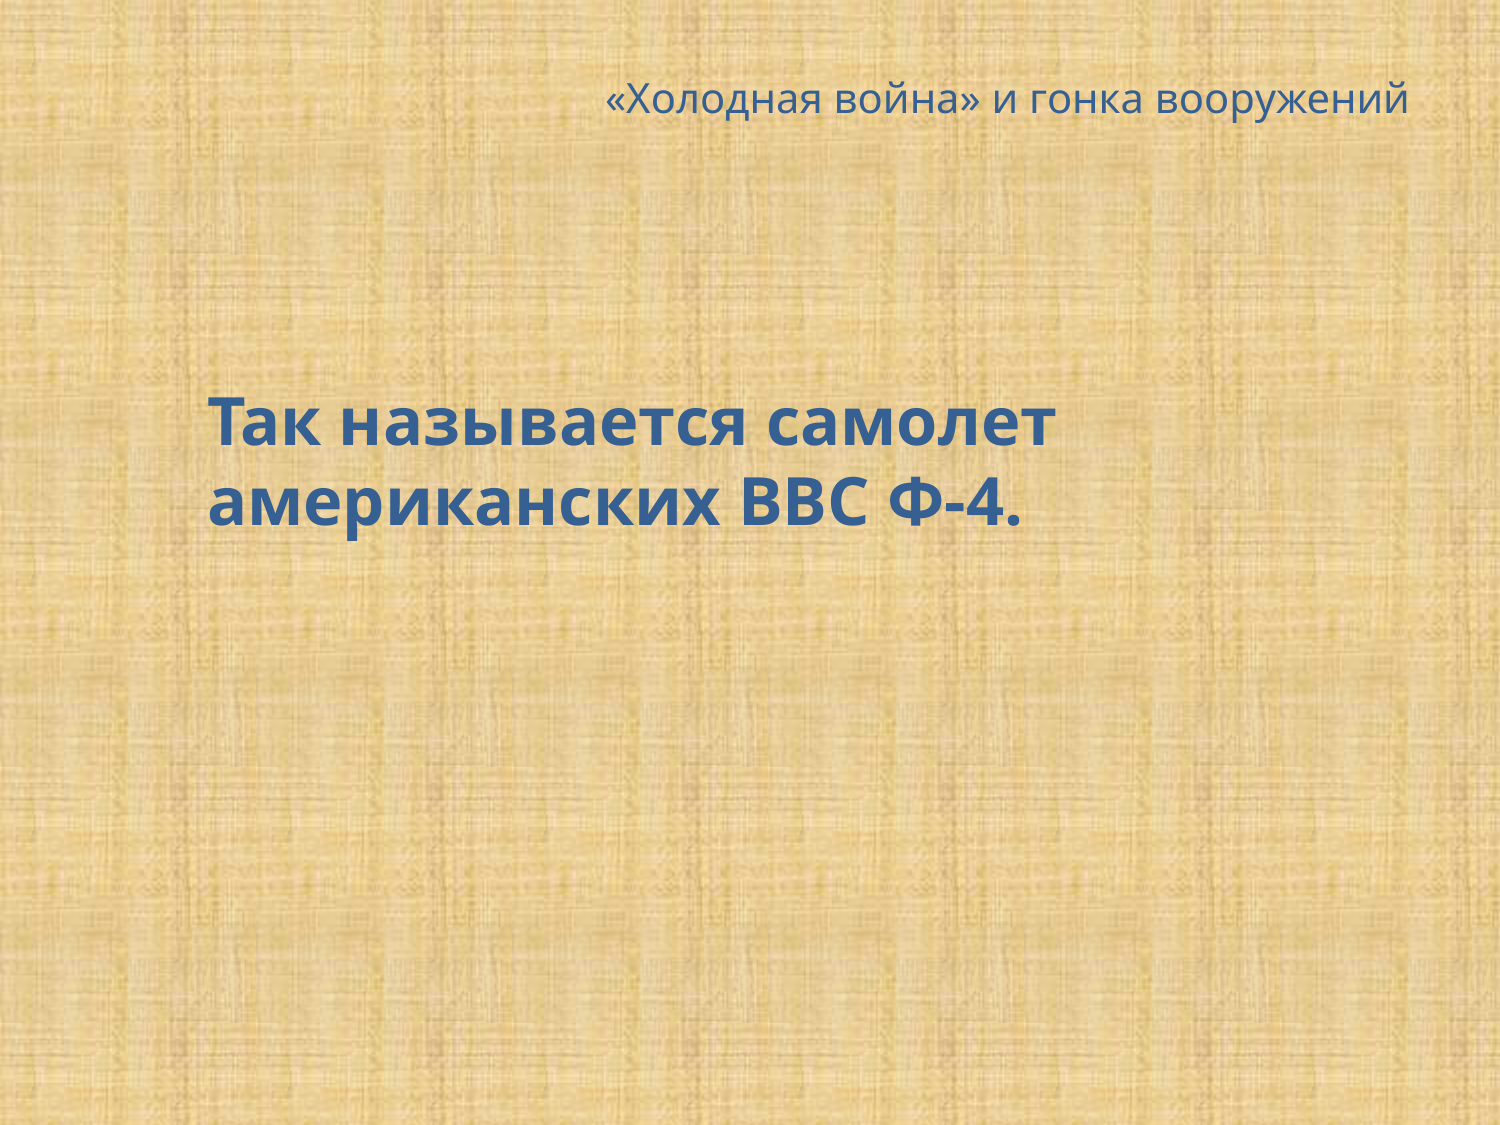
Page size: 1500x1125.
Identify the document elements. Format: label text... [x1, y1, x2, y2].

picture [0, 0, 1500, 1125]
title «Холодная война» и гонка вооружений [75, 45, 1425, 149]
list Так называется самолет американских ВВС Ф-4. [135, 184, 1353, 994]
